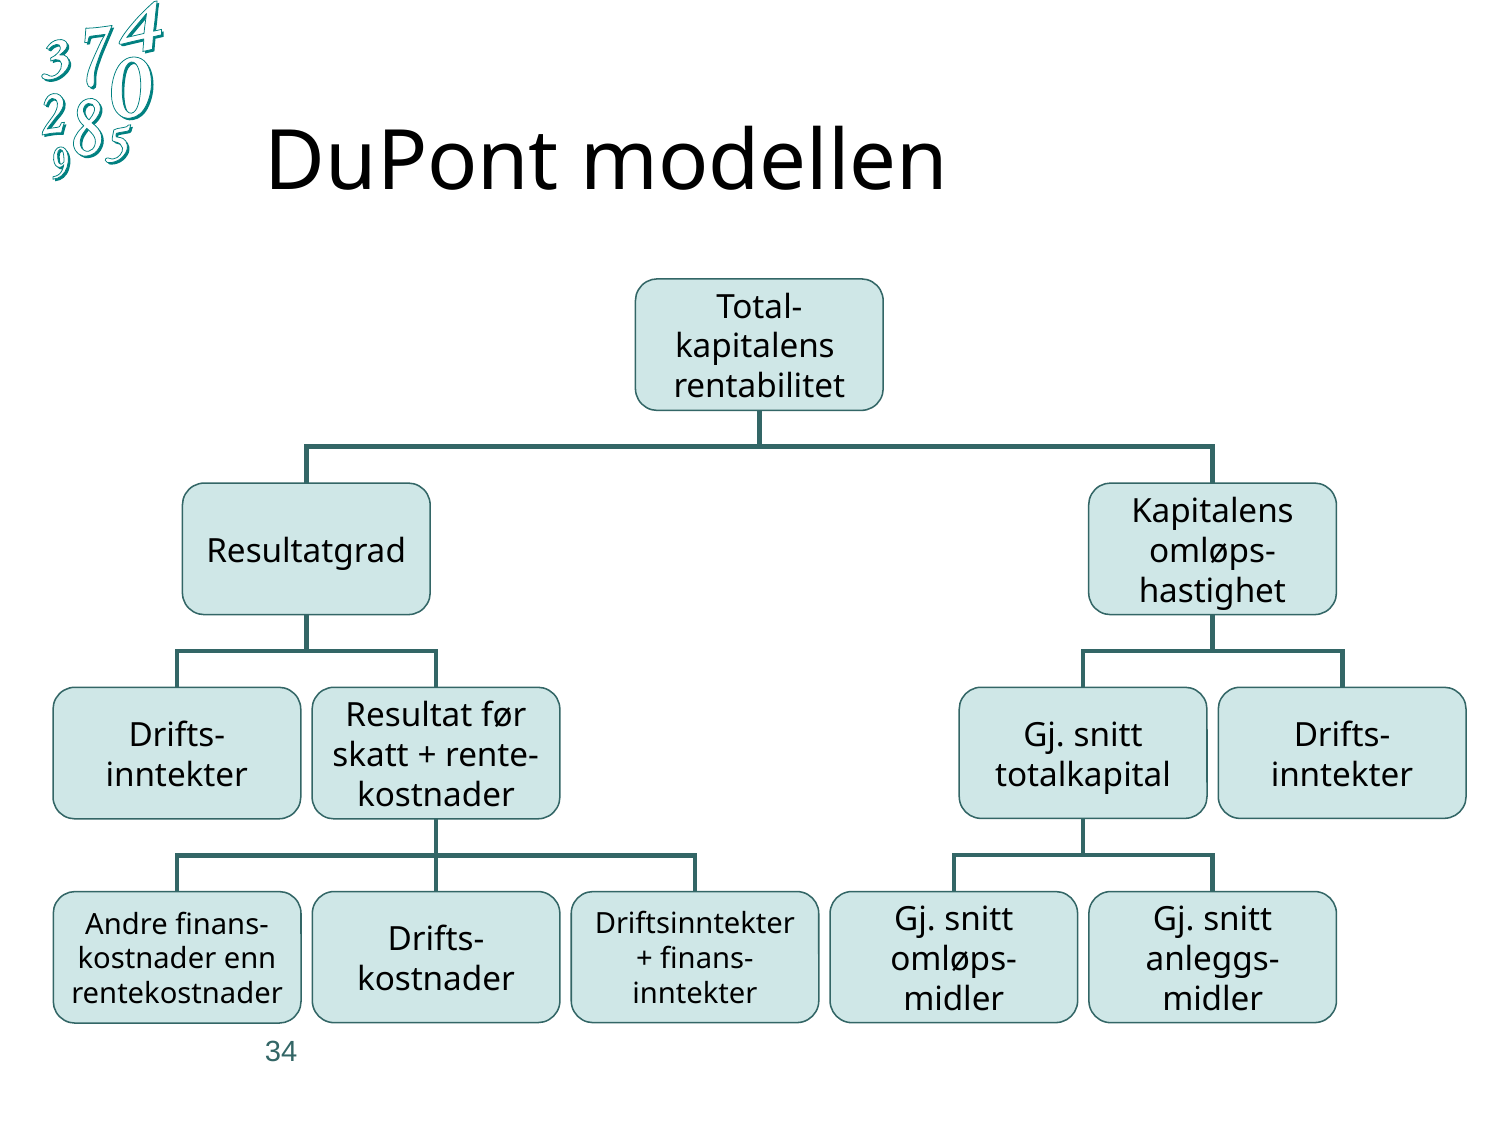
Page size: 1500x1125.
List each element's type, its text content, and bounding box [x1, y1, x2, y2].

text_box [52, 278, 1467, 1024]
slide_number 34 [249, 1032, 463, 1101]
title DuPont modellen [249, 31, 1400, 277]
